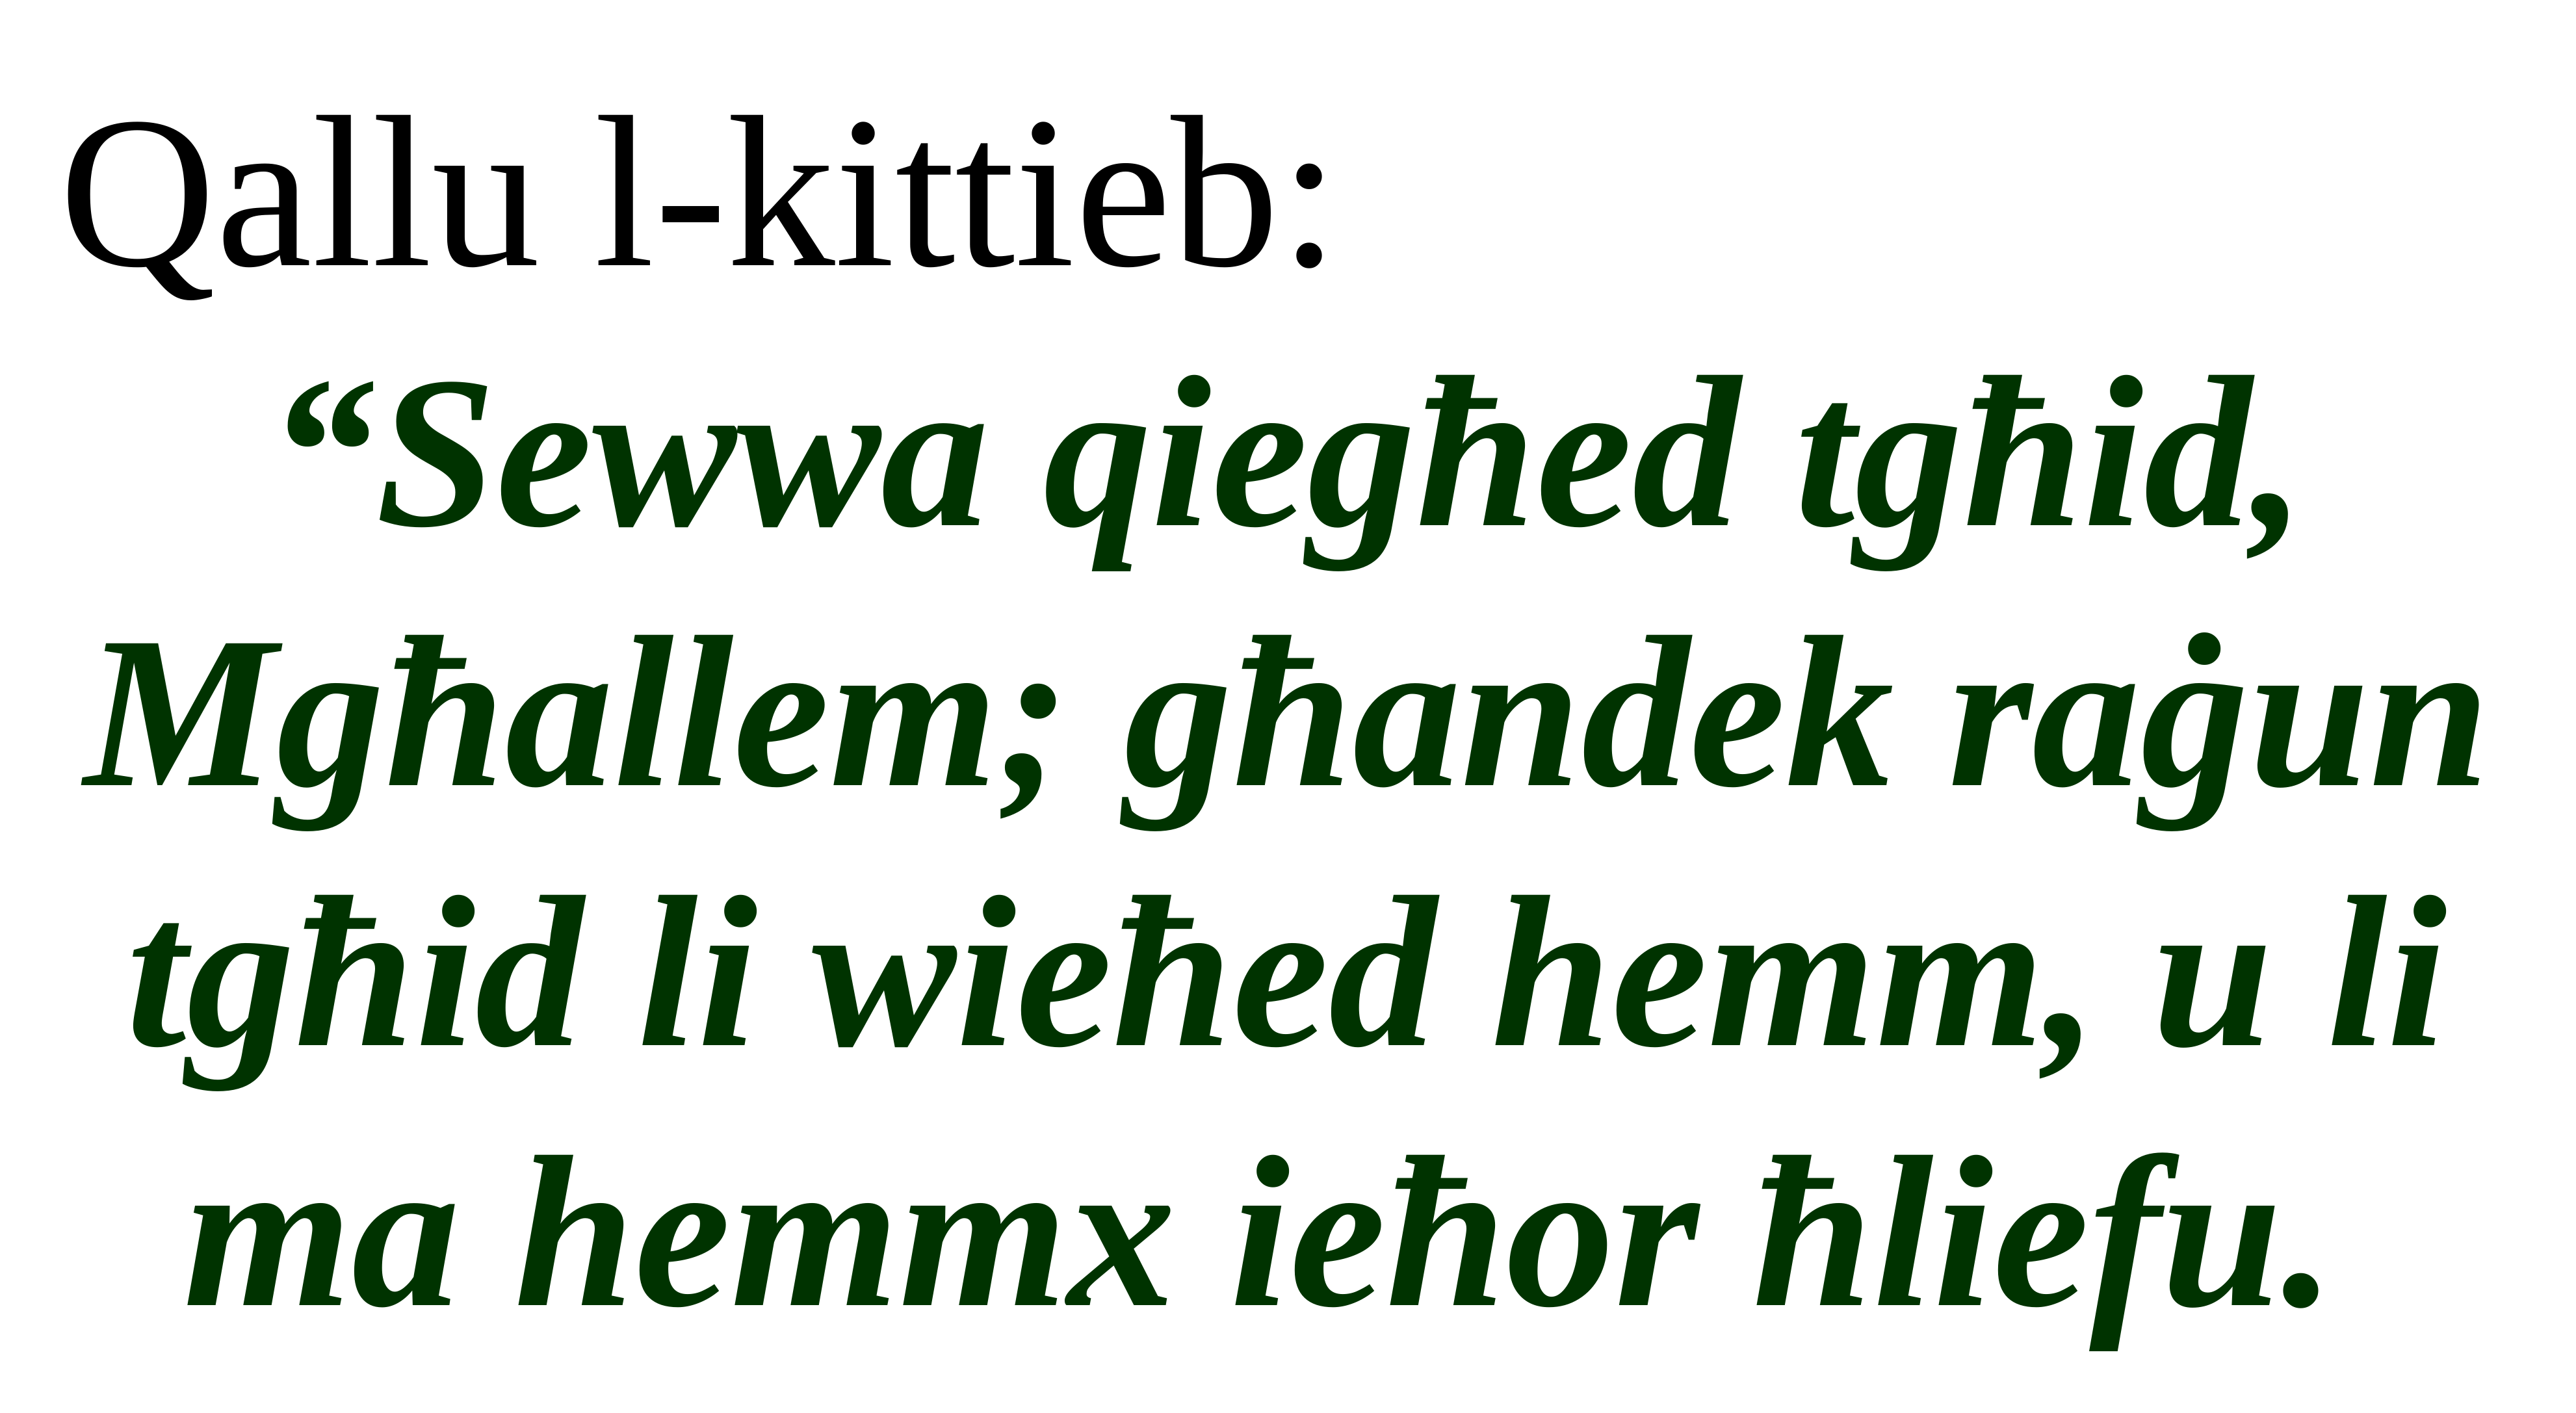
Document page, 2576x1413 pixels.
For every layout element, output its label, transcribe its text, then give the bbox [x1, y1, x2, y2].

text_box Qallu l-kittieb: “Sewwa qiegħed tgħid, Mgħallem; għandek raġun tgħid li wieħed hemm, u li ma hemmx ieħor ħliefu. [37, 38, 2538, 1360]
